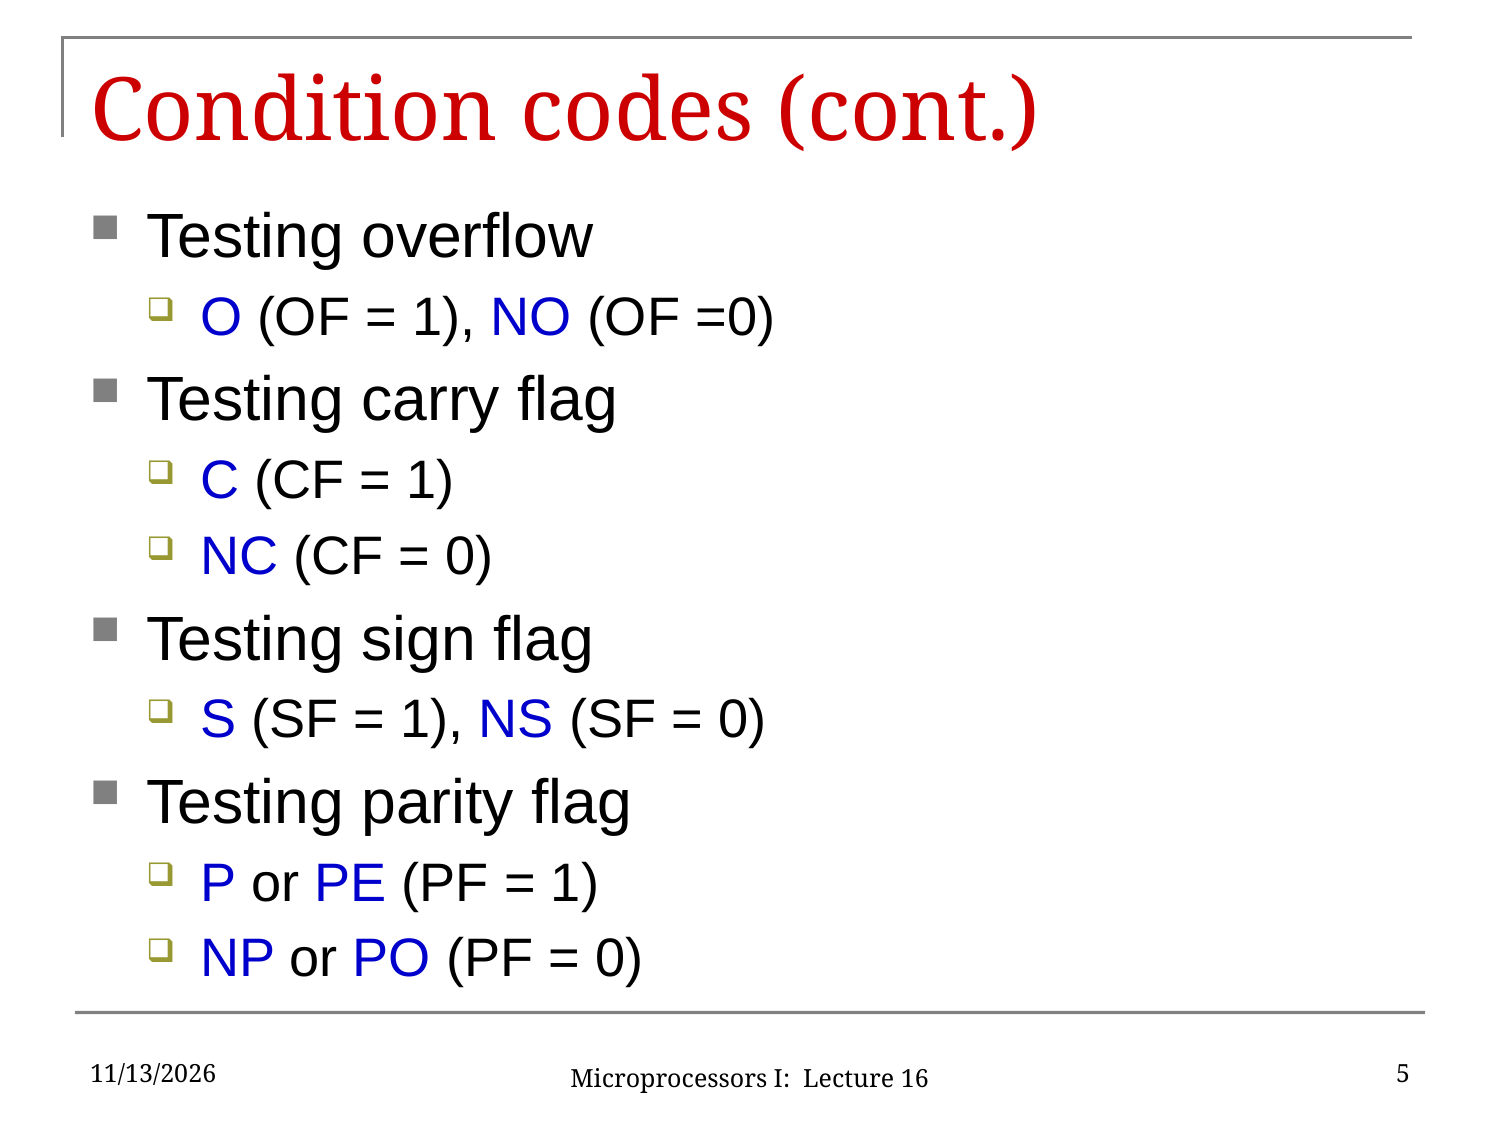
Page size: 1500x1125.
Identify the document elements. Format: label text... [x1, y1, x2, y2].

footer Microprocessors I: Lecture 16 [512, 1024, 988, 1101]
title Condition codes (cont.) [75, 45, 1425, 163]
list Testing overflow O (OF = 1), NO (OF =0) Testing carry flag C (CF = 1) NC (CF = 0) Testing sign flag S (SF = 1), NS (SF = 0) Testing parity flag P or PE (PF = 1) NP or PO (PF = 0) [75, 187, 1425, 1006]
slide_number 5 [1074, 1023, 1426, 1100]
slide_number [74, 1023, 426, 1100]
